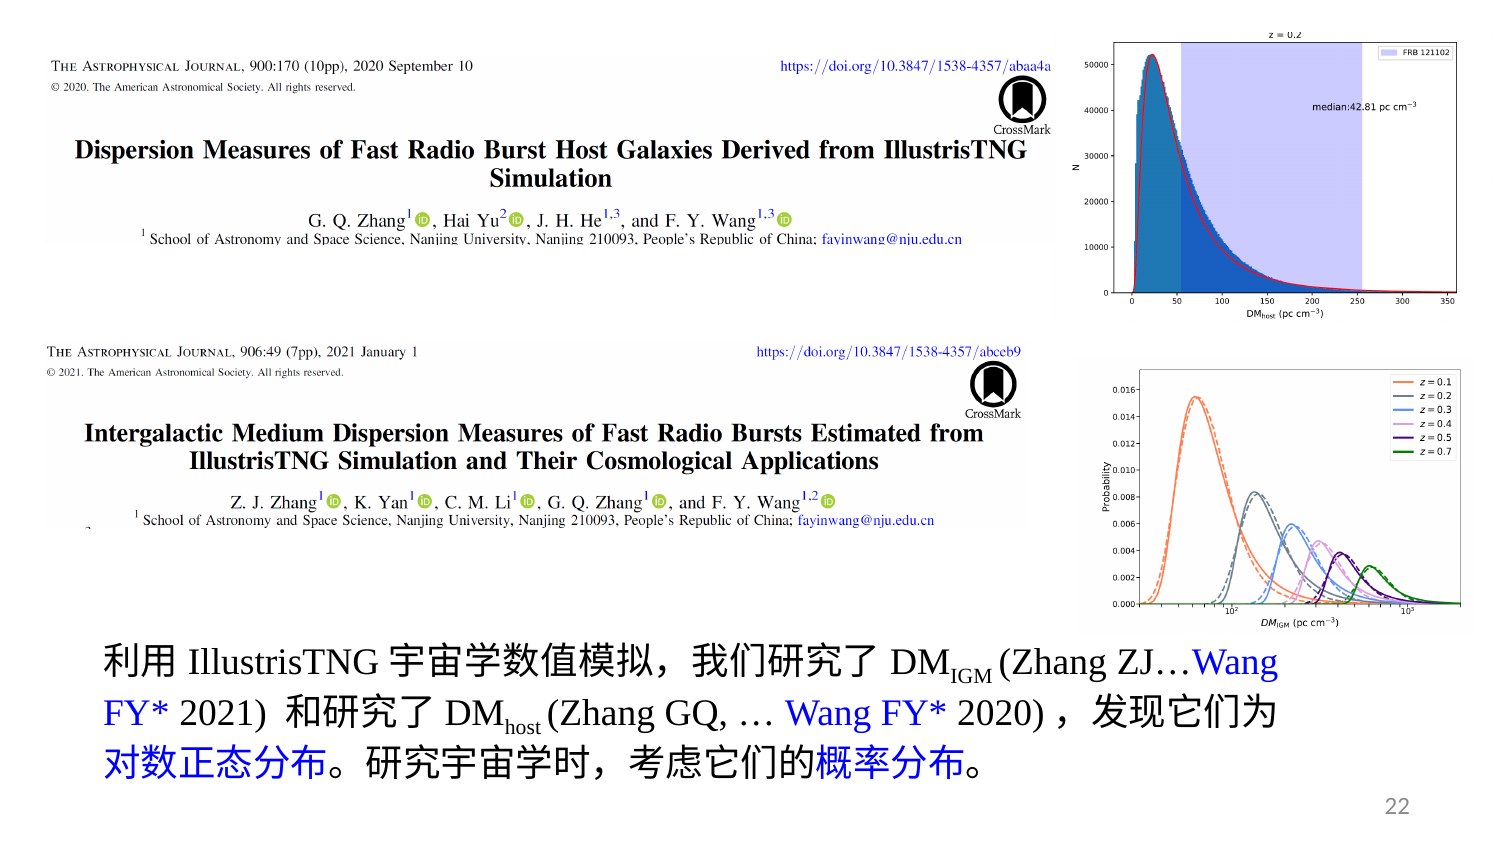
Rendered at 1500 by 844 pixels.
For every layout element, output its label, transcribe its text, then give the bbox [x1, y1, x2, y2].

picture [42, 340, 1030, 530]
text_box 利用IllustrisTNG宇宙学数值模拟，我们研究了DMIGM (Zhang ZJ…Wang FY* 2021) 和研究了DMhost (Zhang GQ, … Wang FY* 2020)，发现它们为对数正态分布。研究宇宙学时，考虑它们的概率分布。 [88, 629, 1294, 792]
slide_number 22 [1074, 782, 1425, 827]
picture [44, 31, 1495, 324]
picture [1074, 355, 1475, 634]
